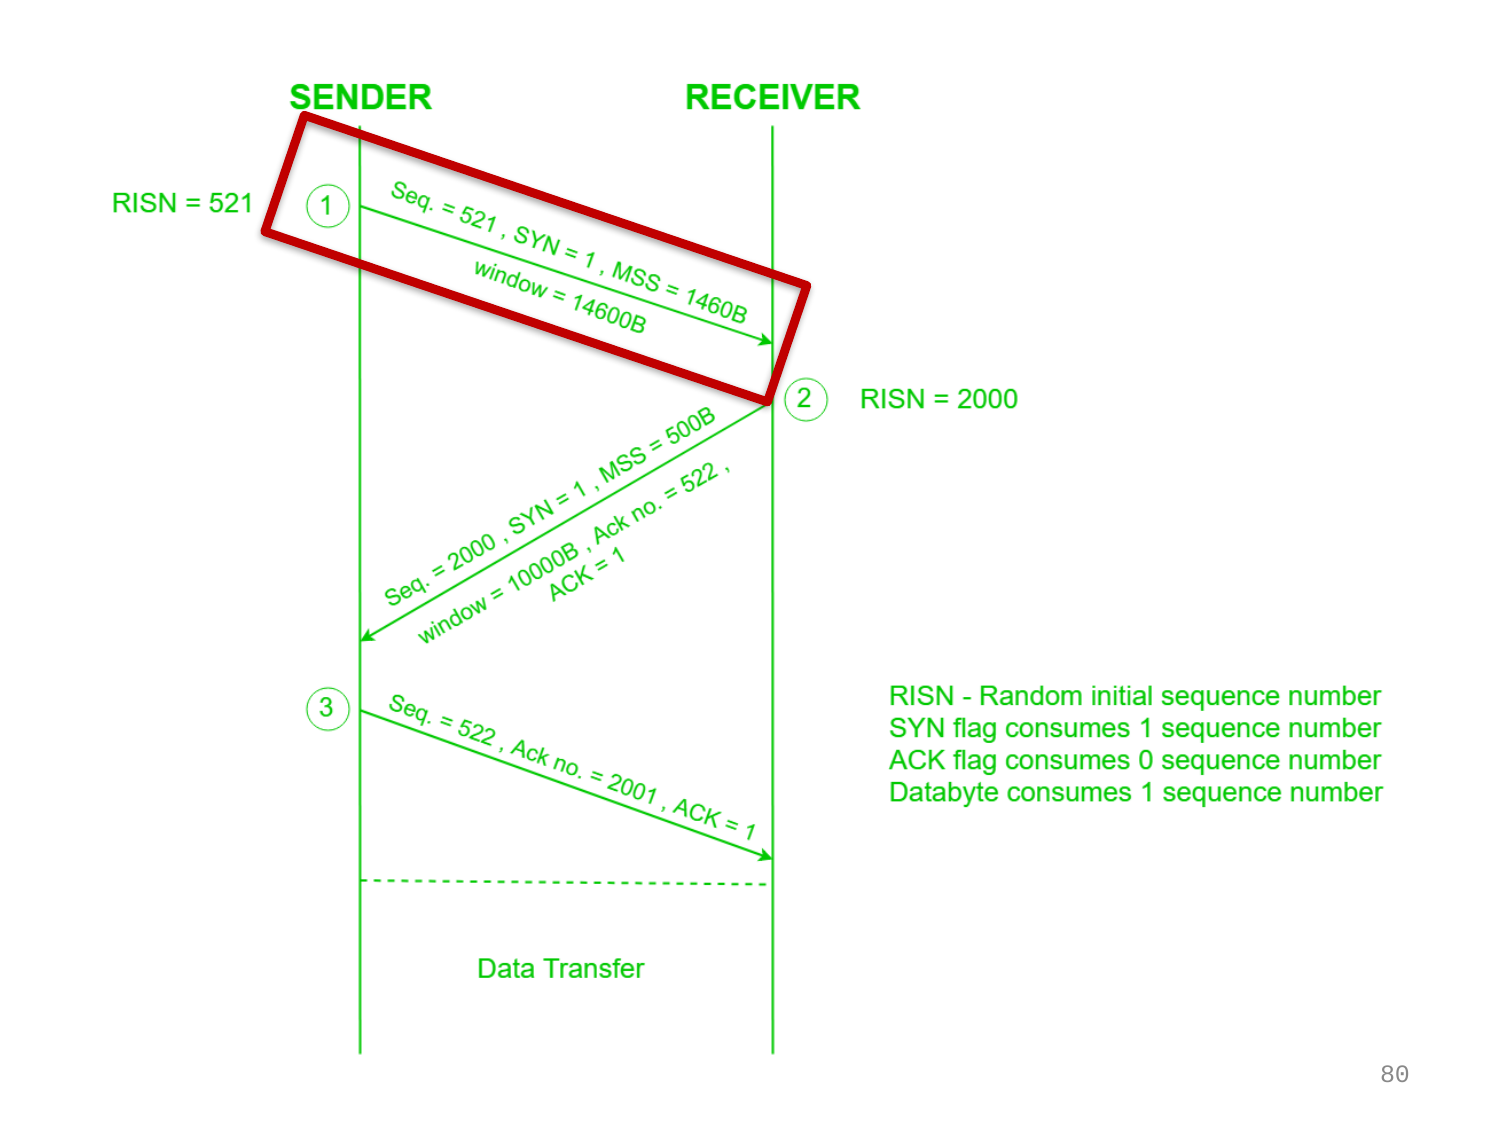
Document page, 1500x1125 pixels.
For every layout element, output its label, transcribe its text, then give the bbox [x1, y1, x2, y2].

slide_number 80 [1074, 1042, 1425, 1103]
picture [96, 68, 1404, 1057]
